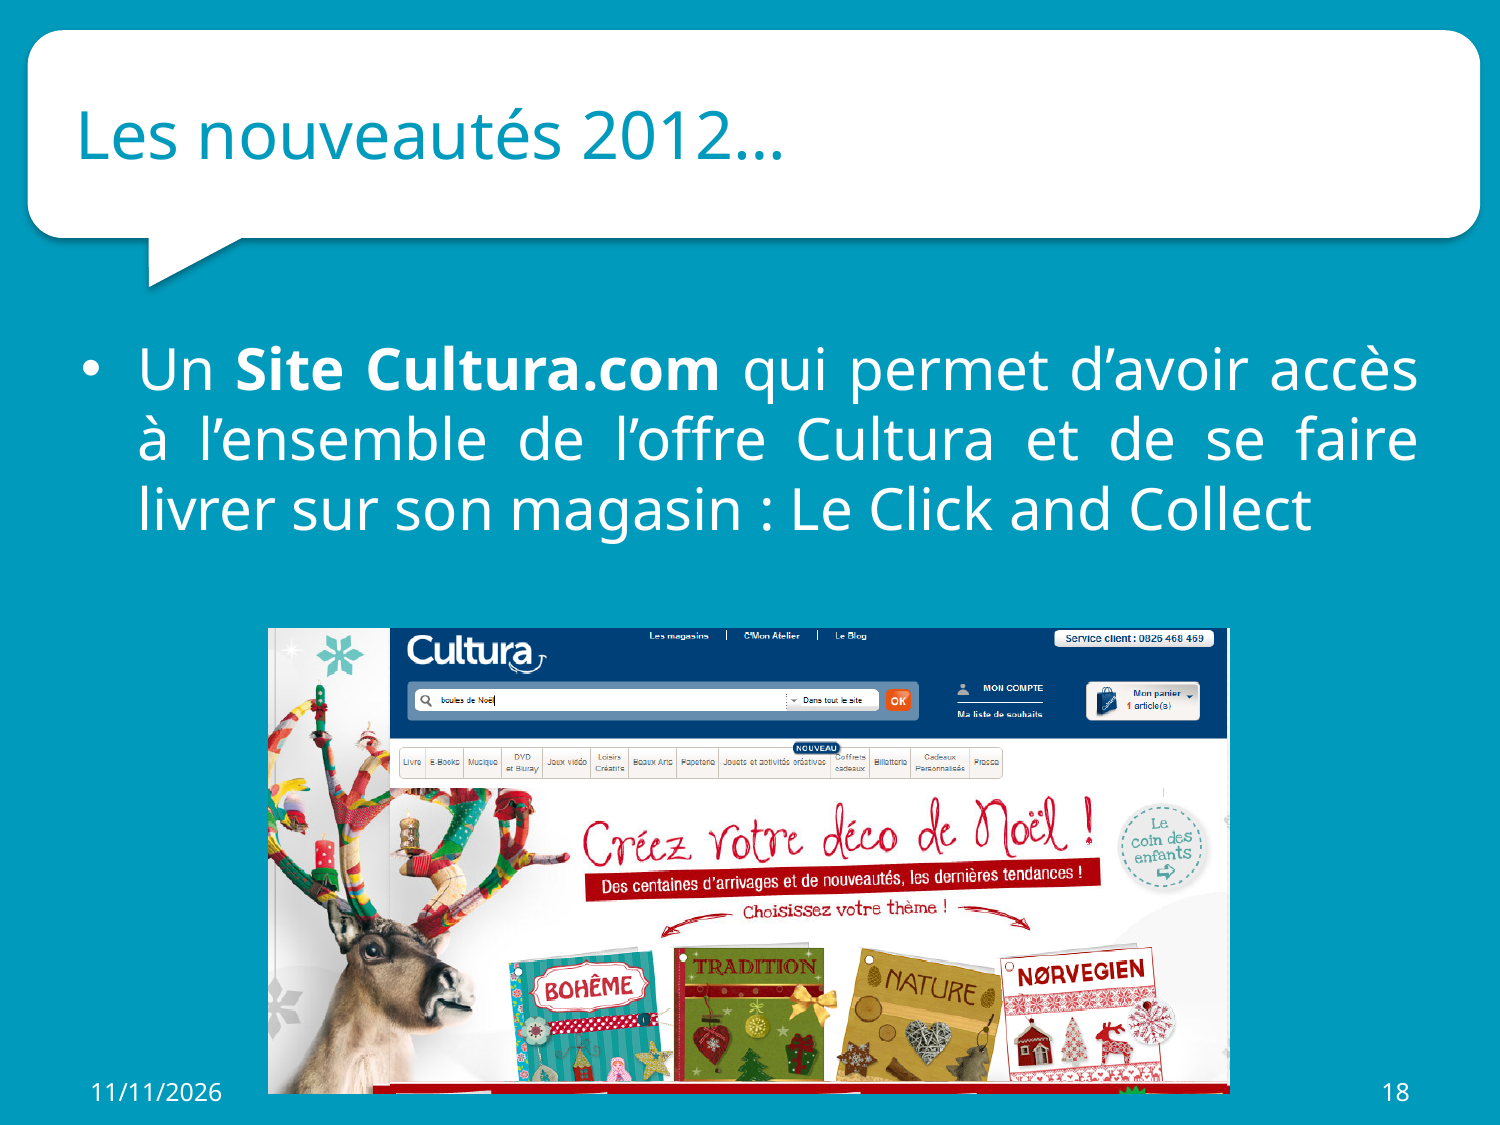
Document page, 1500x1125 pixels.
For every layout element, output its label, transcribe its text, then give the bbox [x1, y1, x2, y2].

slide_number 18 [1074, 1072, 1425, 1115]
picture [266, 628, 1230, 1094]
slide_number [75, 1072, 425, 1115]
title Les nouveautés 2012… [69, 39, 1159, 227]
list Un Site Cultura.com qui permet d’avoir accès à l’ensemble de l’offre Cultura et de se faire livrer sur son magasin : Le Click and Collect [75, 326, 1425, 1055]
